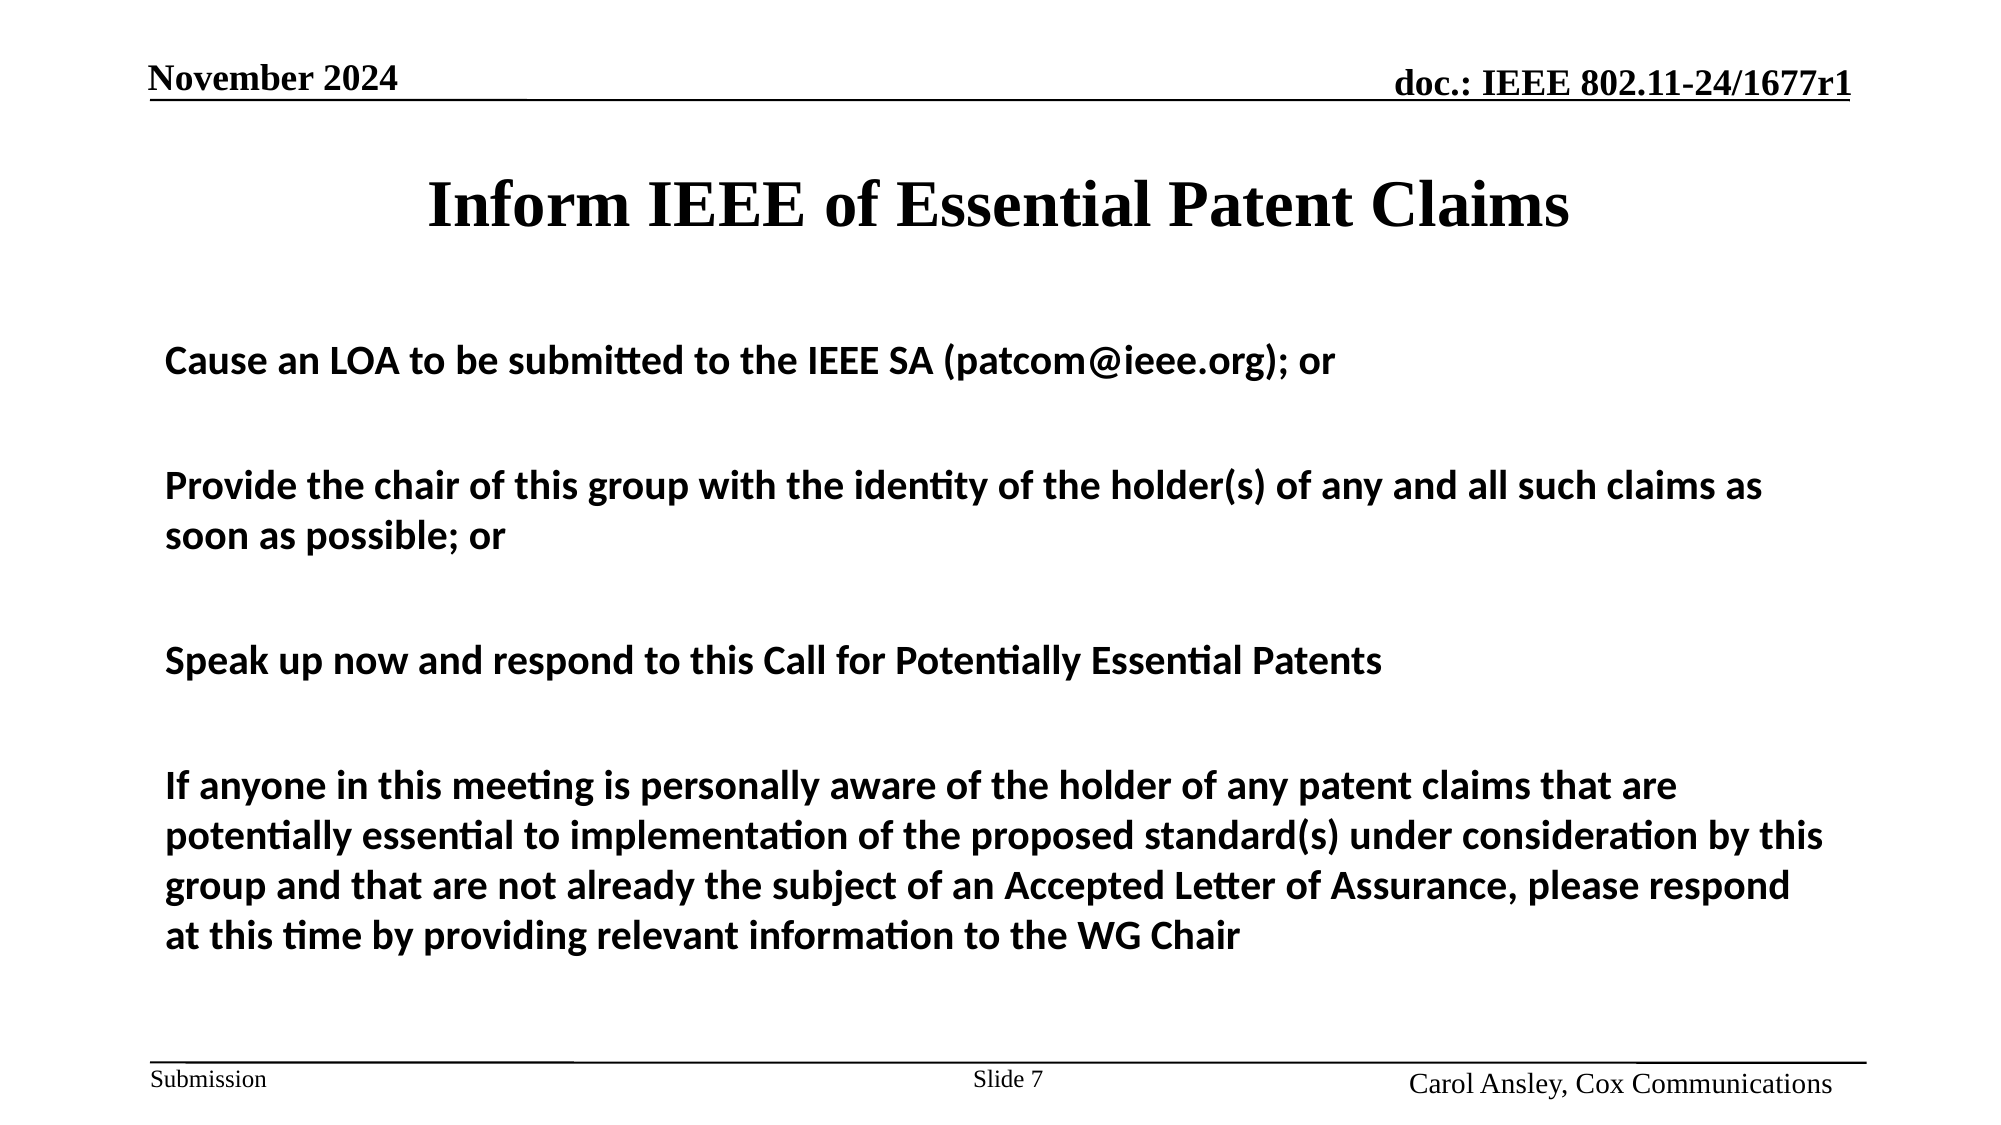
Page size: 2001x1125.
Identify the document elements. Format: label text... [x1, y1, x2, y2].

list Cause an LOA to be submitted to the IEEE SA (patcom@ieee.org); or Provide the chair of this group with the identity of the holder(s) of any and all such claims as soon as possible; or Speak up now and respond to this Call for Potentially Essential Patents If anyone in this meeting is personally aware of the holder of any patent claims that are potentially essential to implementation of the proposed standard(s) under consideration by this group and that are not already the subject of an Accepted Letter of Assurance, please respond at this time by providing relevant information to the WG Chair [149, 324, 1850, 1000]
slide_number Slide 7 [950, 1061, 1067, 1123]
title Inform IEEE of Essential Patent Claims [149, 112, 1850, 288]
